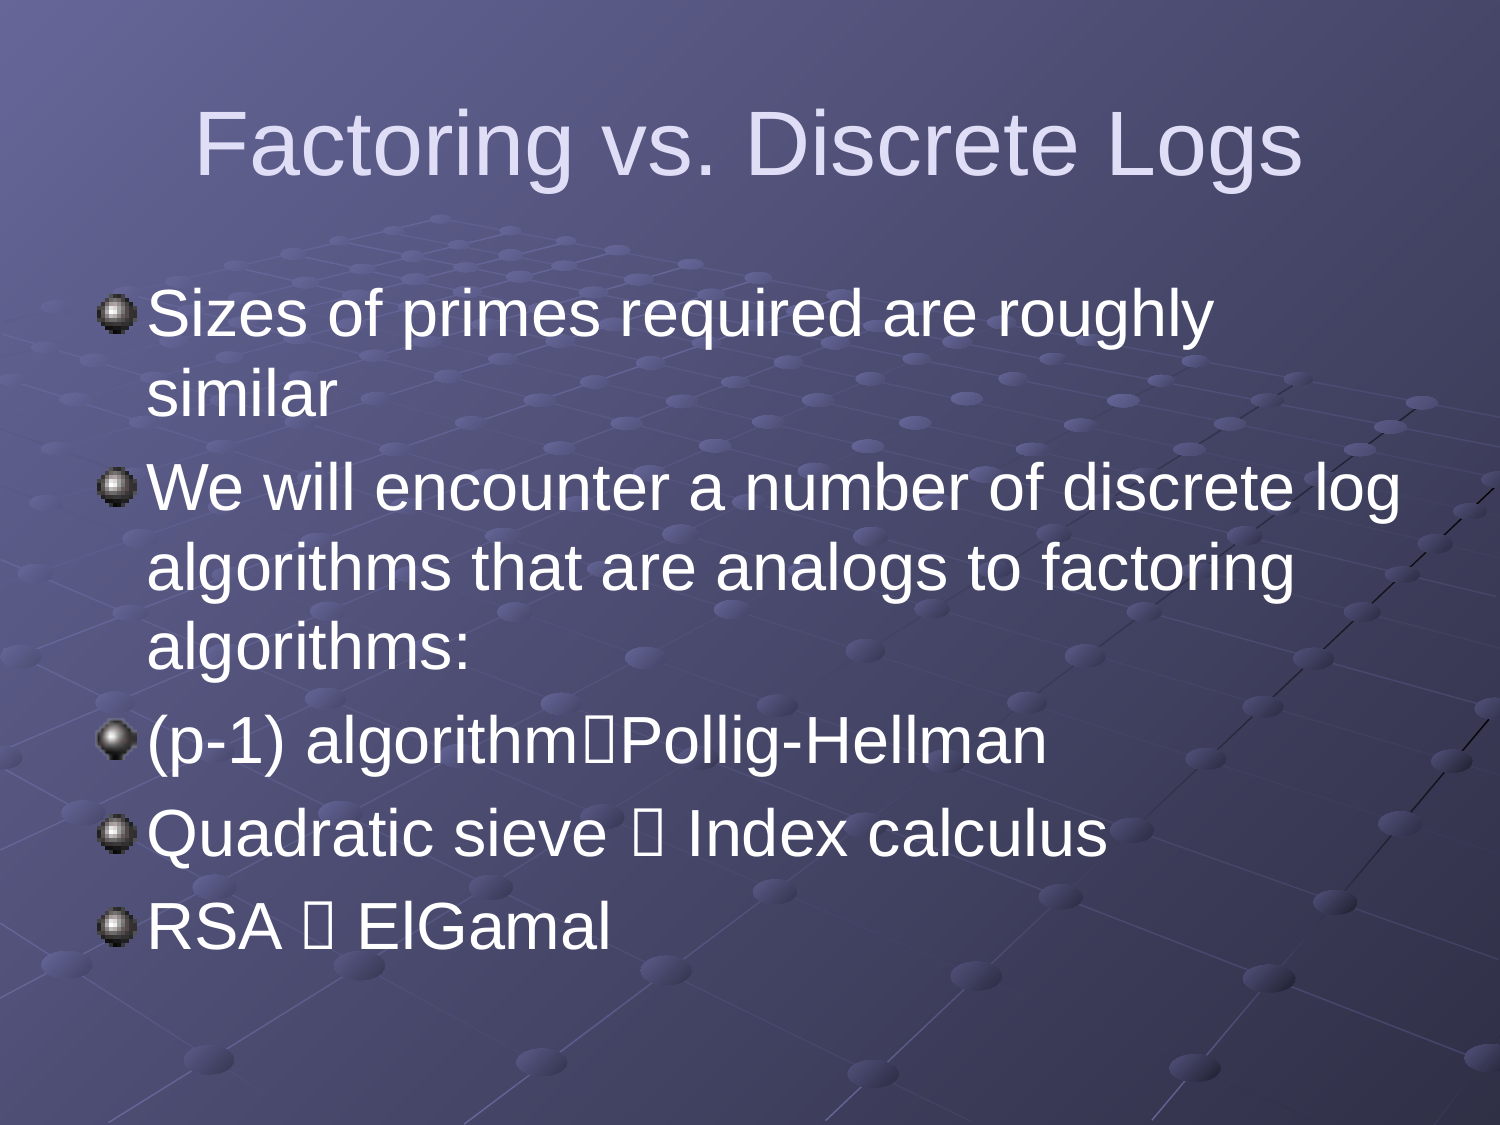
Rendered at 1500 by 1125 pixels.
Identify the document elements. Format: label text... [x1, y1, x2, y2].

picture [90, 286, 137, 334]
picture [90, 899, 137, 947]
picture [90, 459, 137, 507]
picture [90, 806, 137, 854]
list Sizes of primes required are roughly similar We will encounter a number of discrete log algorithms that are analogs to factoring algorithms: (p-1) algorithmPollig-Hellman Quadratic sieve  Index calculus RSA  ElGamal [74, 262, 1426, 1007]
picture [90, 713, 137, 760]
title Factoring vs. Discrete Logs [74, 44, 1426, 233]
